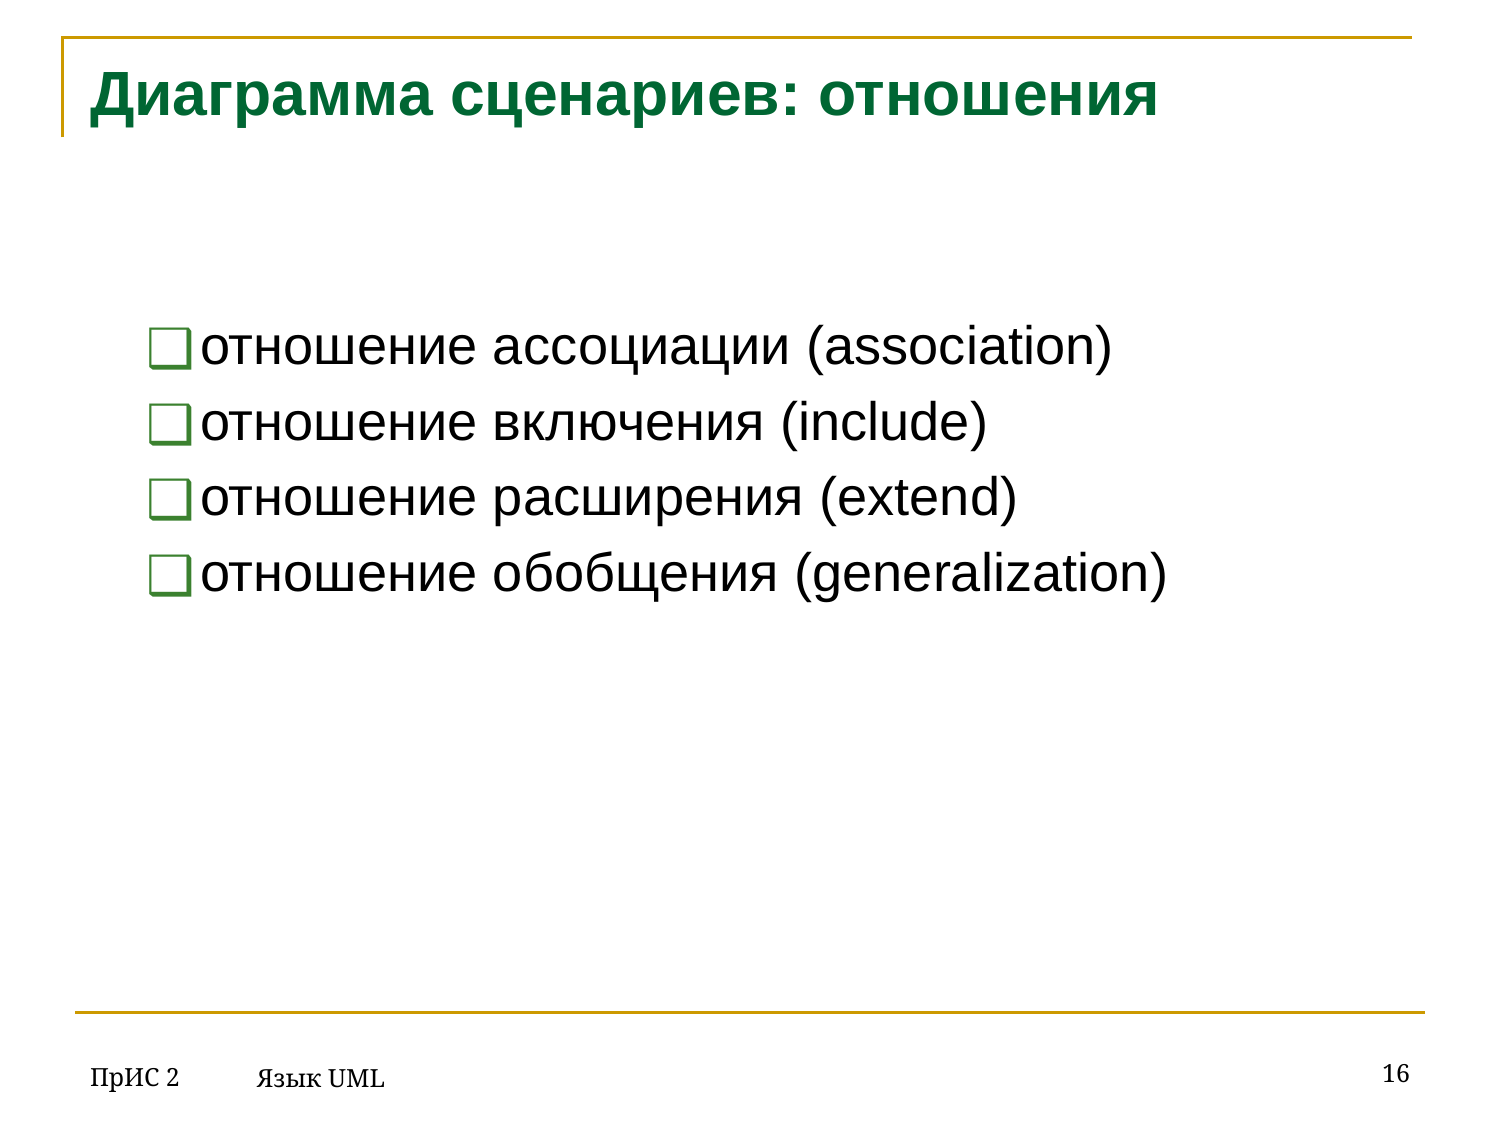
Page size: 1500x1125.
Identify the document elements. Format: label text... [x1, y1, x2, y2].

list отношение ассоциации (association) отношение включения (include) отношение расширения (extend) отношение обобщения (generalization) [75, 302, 1425, 1006]
text_box Язык UML [242, 1024, 1329, 1100]
text_box ПрИС 2 [74, 1024, 219, 1100]
title Диаграмма сценариев: отношения [75, 45, 1425, 233]
text_box ‹#› [1340, 1024, 1425, 1100]
